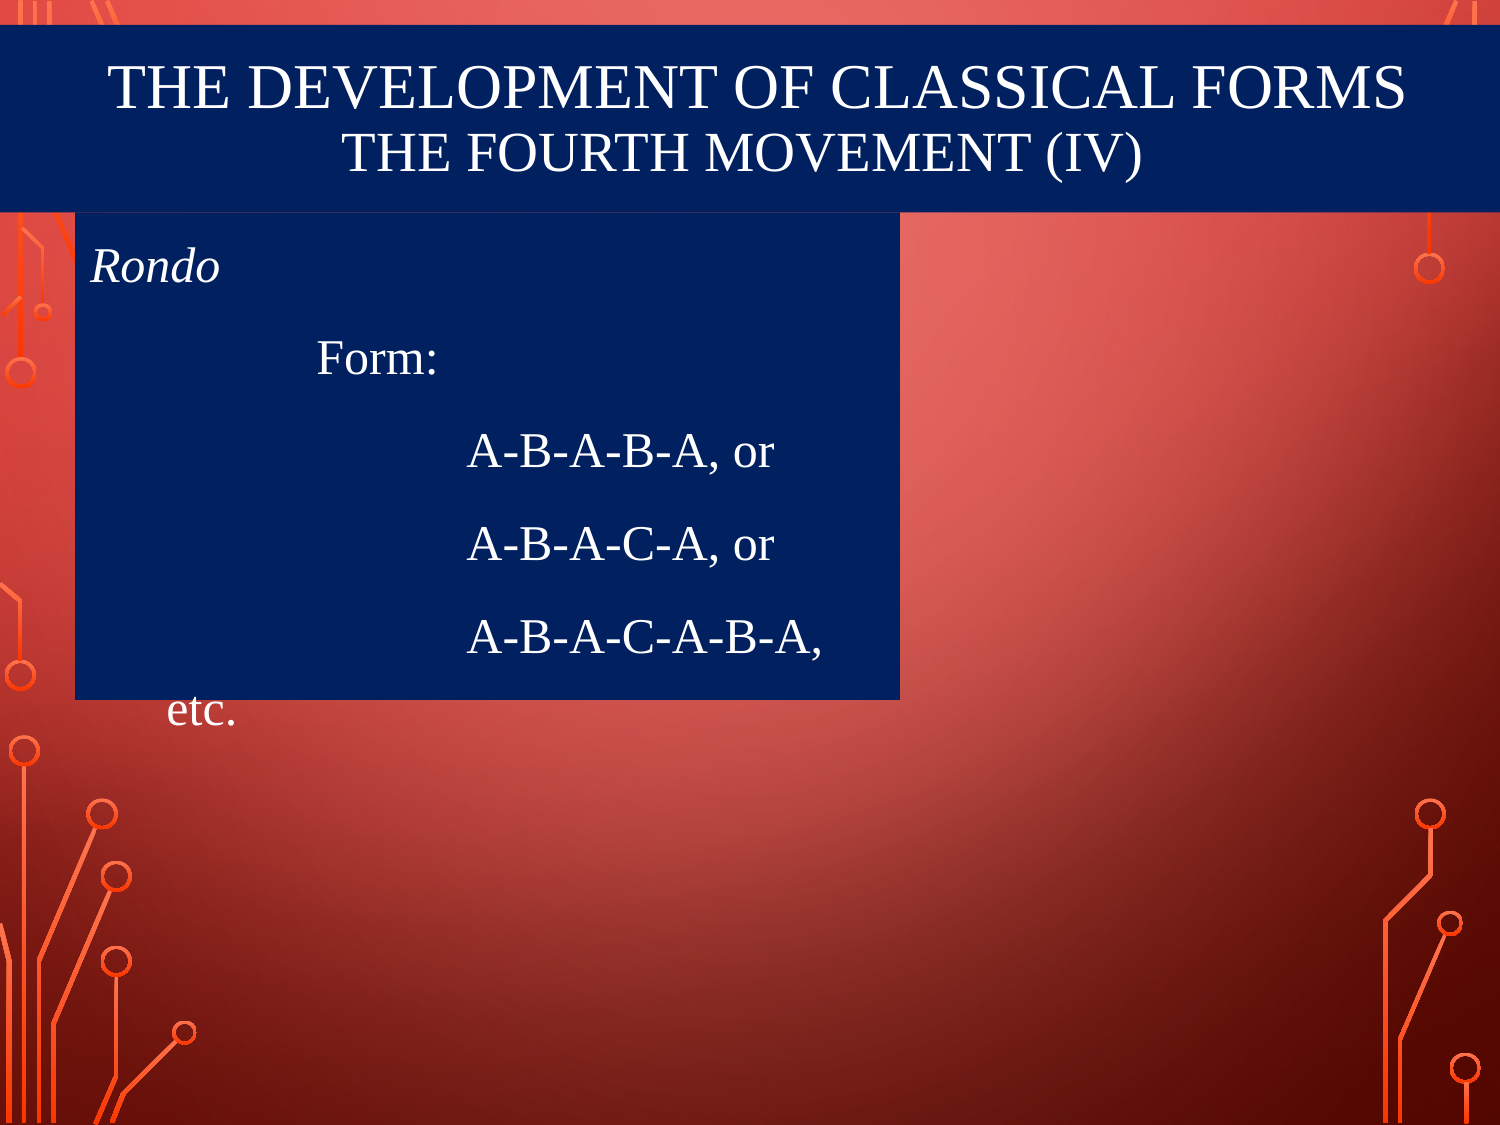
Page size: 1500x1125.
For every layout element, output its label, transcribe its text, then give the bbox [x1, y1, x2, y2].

list Rondo Form: A-B-A-B-A, or A-B-A-C-A, or A-B-A-C-A-B-A, etc. [75, 212, 900, 700]
title The Development of Classical Forms The Fourth Movement (IV) [0, 24, 1500, 213]
